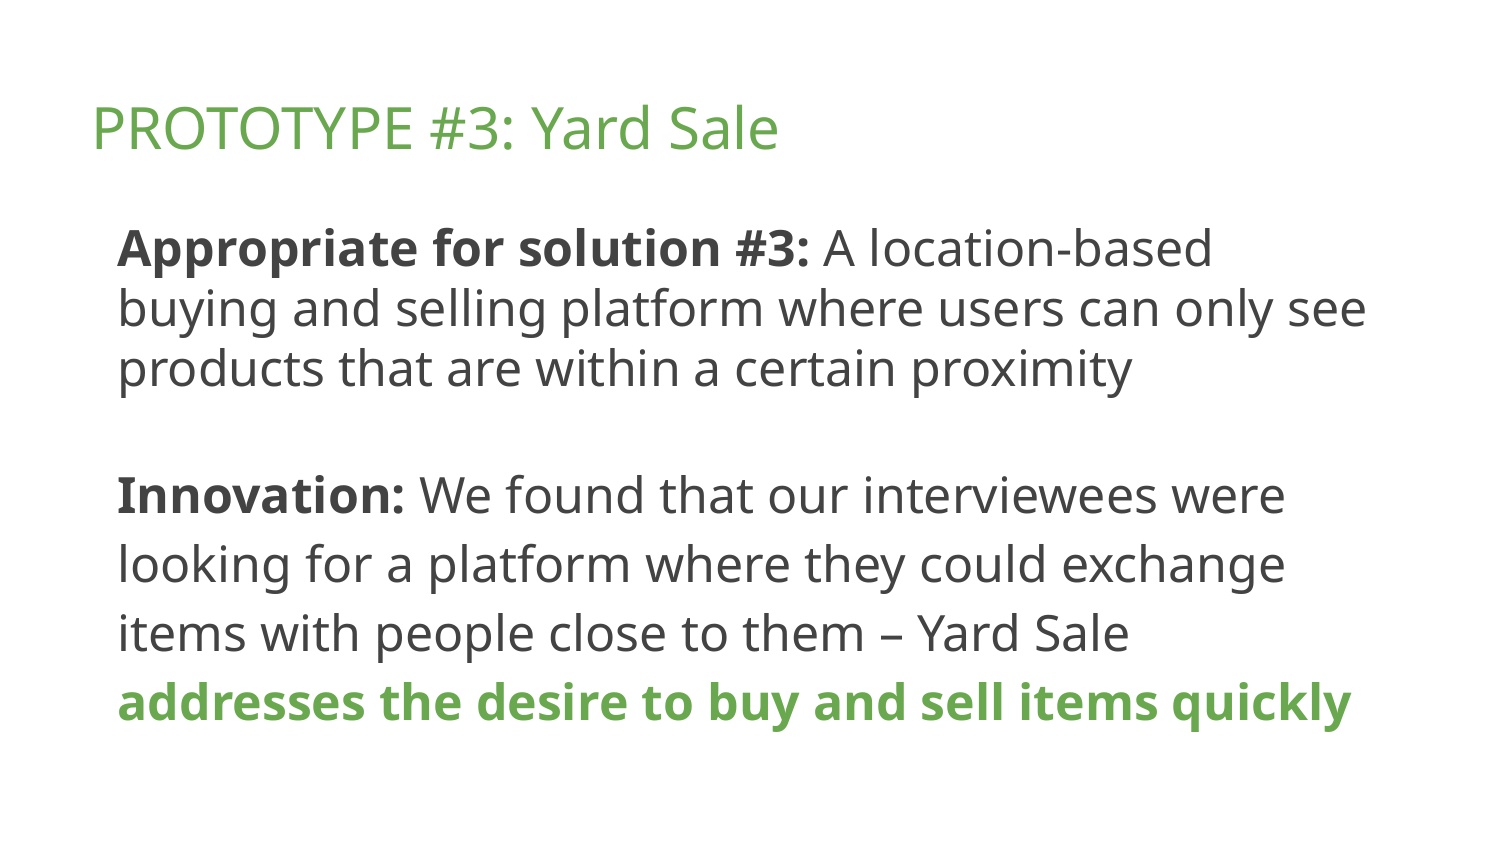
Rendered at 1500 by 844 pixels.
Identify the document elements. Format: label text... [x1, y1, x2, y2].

title PROTOTYPE #3: Yard Sale [76, 76, 1474, 170]
text_box Appropriate for solution #3: A location-based buying and selling platform where users can only see products that are within a certain proximity [102, 201, 1398, 439]
text_box Innovation: We found that our interviewees were looking for a platform where they could exchange items with people close to them – Yard Sale addresses the desire to buy and sell items quickly [102, 439, 1398, 731]
